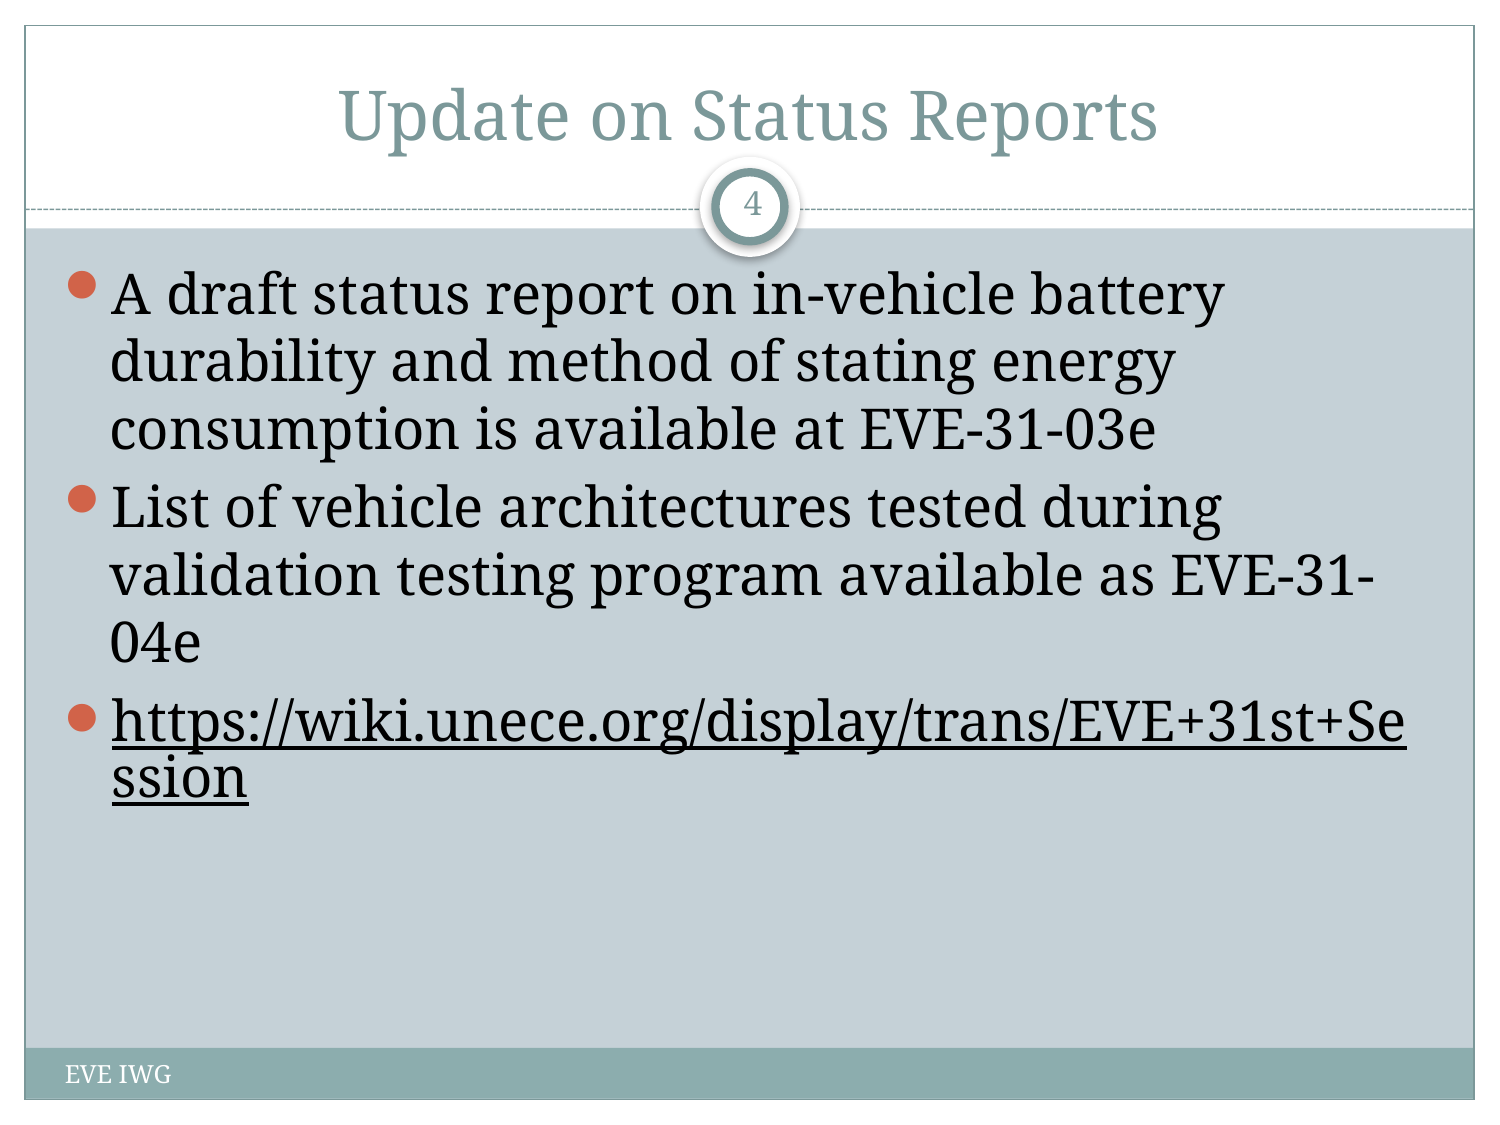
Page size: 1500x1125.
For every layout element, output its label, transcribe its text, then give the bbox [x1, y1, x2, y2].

title Update on Status Reports [49, 37, 1450, 162]
footer EVE IWG [50, 1051, 638, 1112]
slide_number 4 [715, 168, 791, 241]
list A draft status report on in-vehicle battery durability and method of stating energy consumption is available at EVE-31-03e List of vehicle architectures tested during validation testing program available as EVE-31-04e https://wiki.unece.org/display/trans/EVE+31st+Session [49, 250, 1445, 1001]
